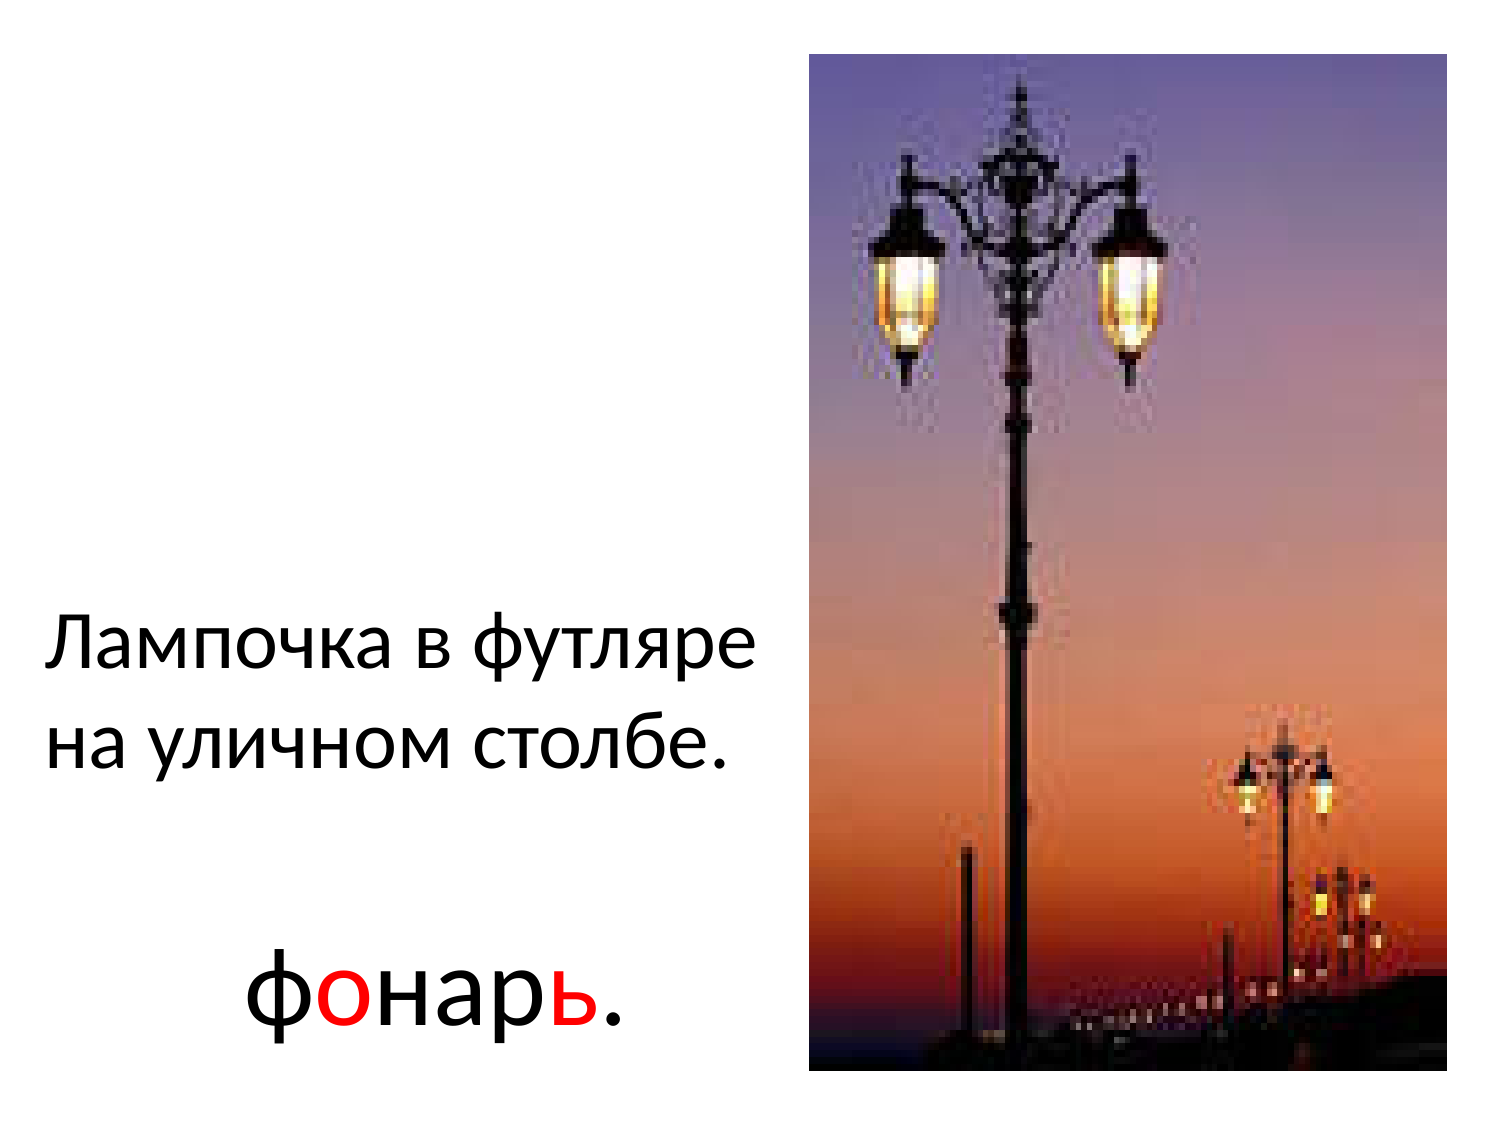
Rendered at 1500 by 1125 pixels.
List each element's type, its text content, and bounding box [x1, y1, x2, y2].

list фонарь. [75, 905, 798, 1071]
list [808, 54, 1448, 1071]
title Лампочка в футляре на уличном столбе. [29, 44, 786, 894]
